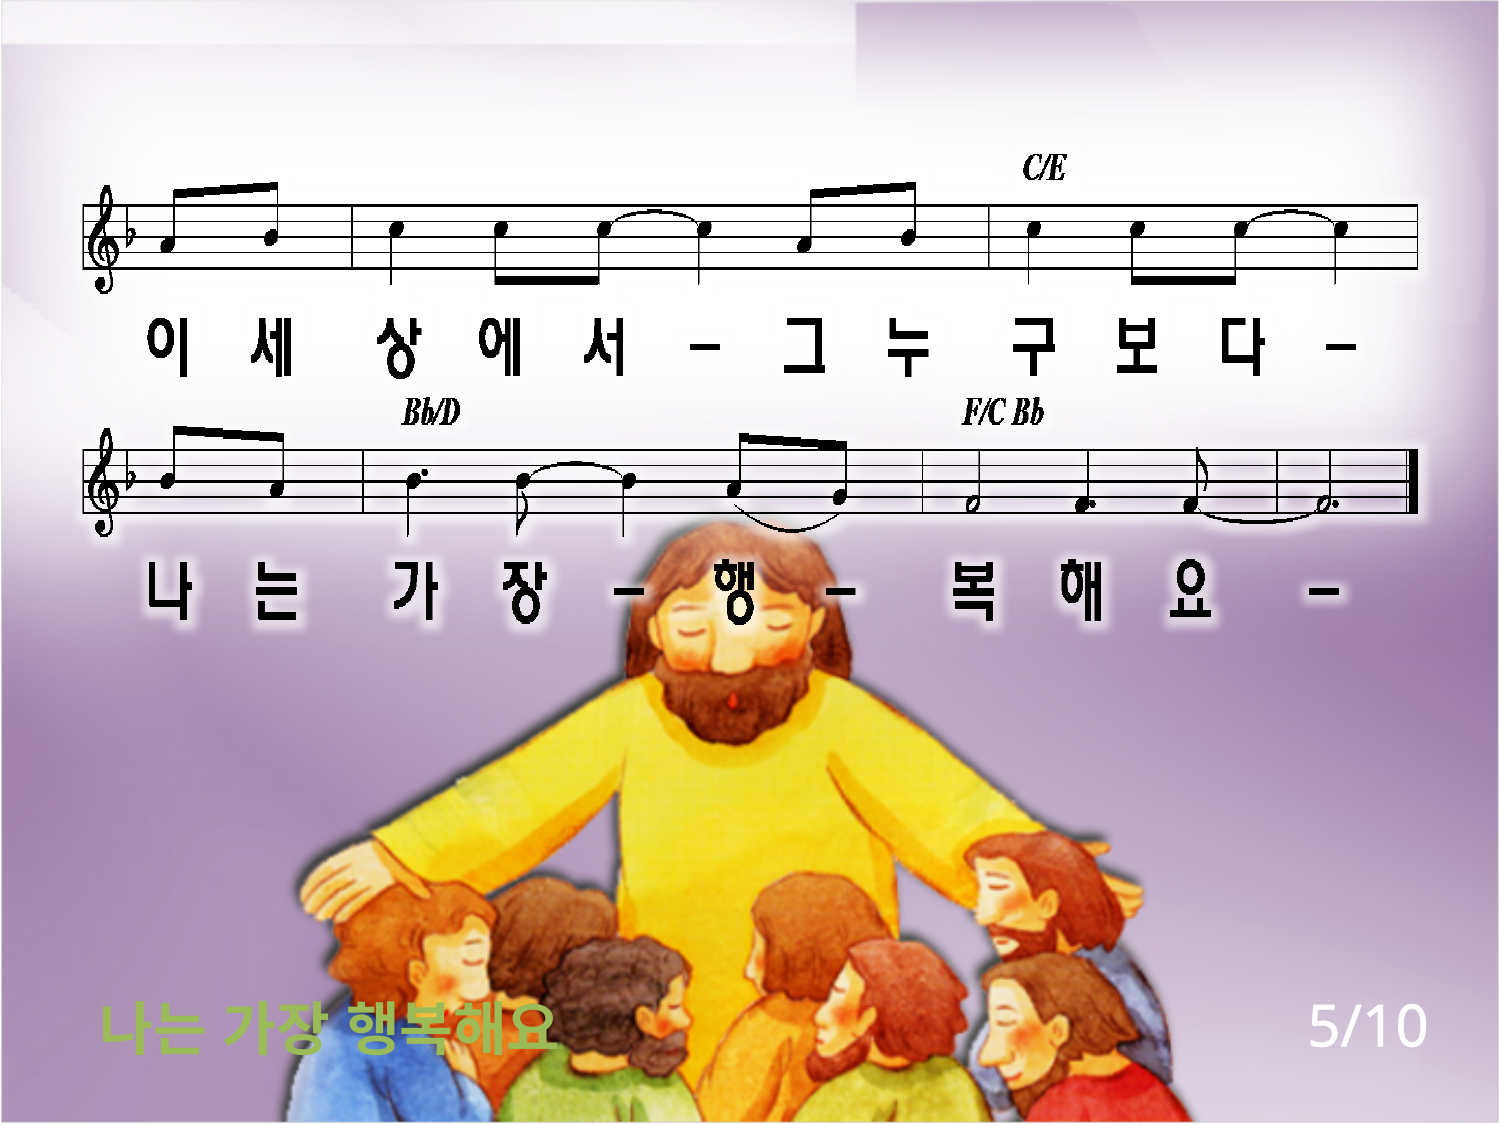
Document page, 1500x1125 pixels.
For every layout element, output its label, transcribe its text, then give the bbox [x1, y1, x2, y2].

text_box 5/10 [1292, 980, 1444, 1066]
picture [0, 0, 1500, 1125]
text_box 나는 가장 행복해요 [84, 984, 576, 1070]
